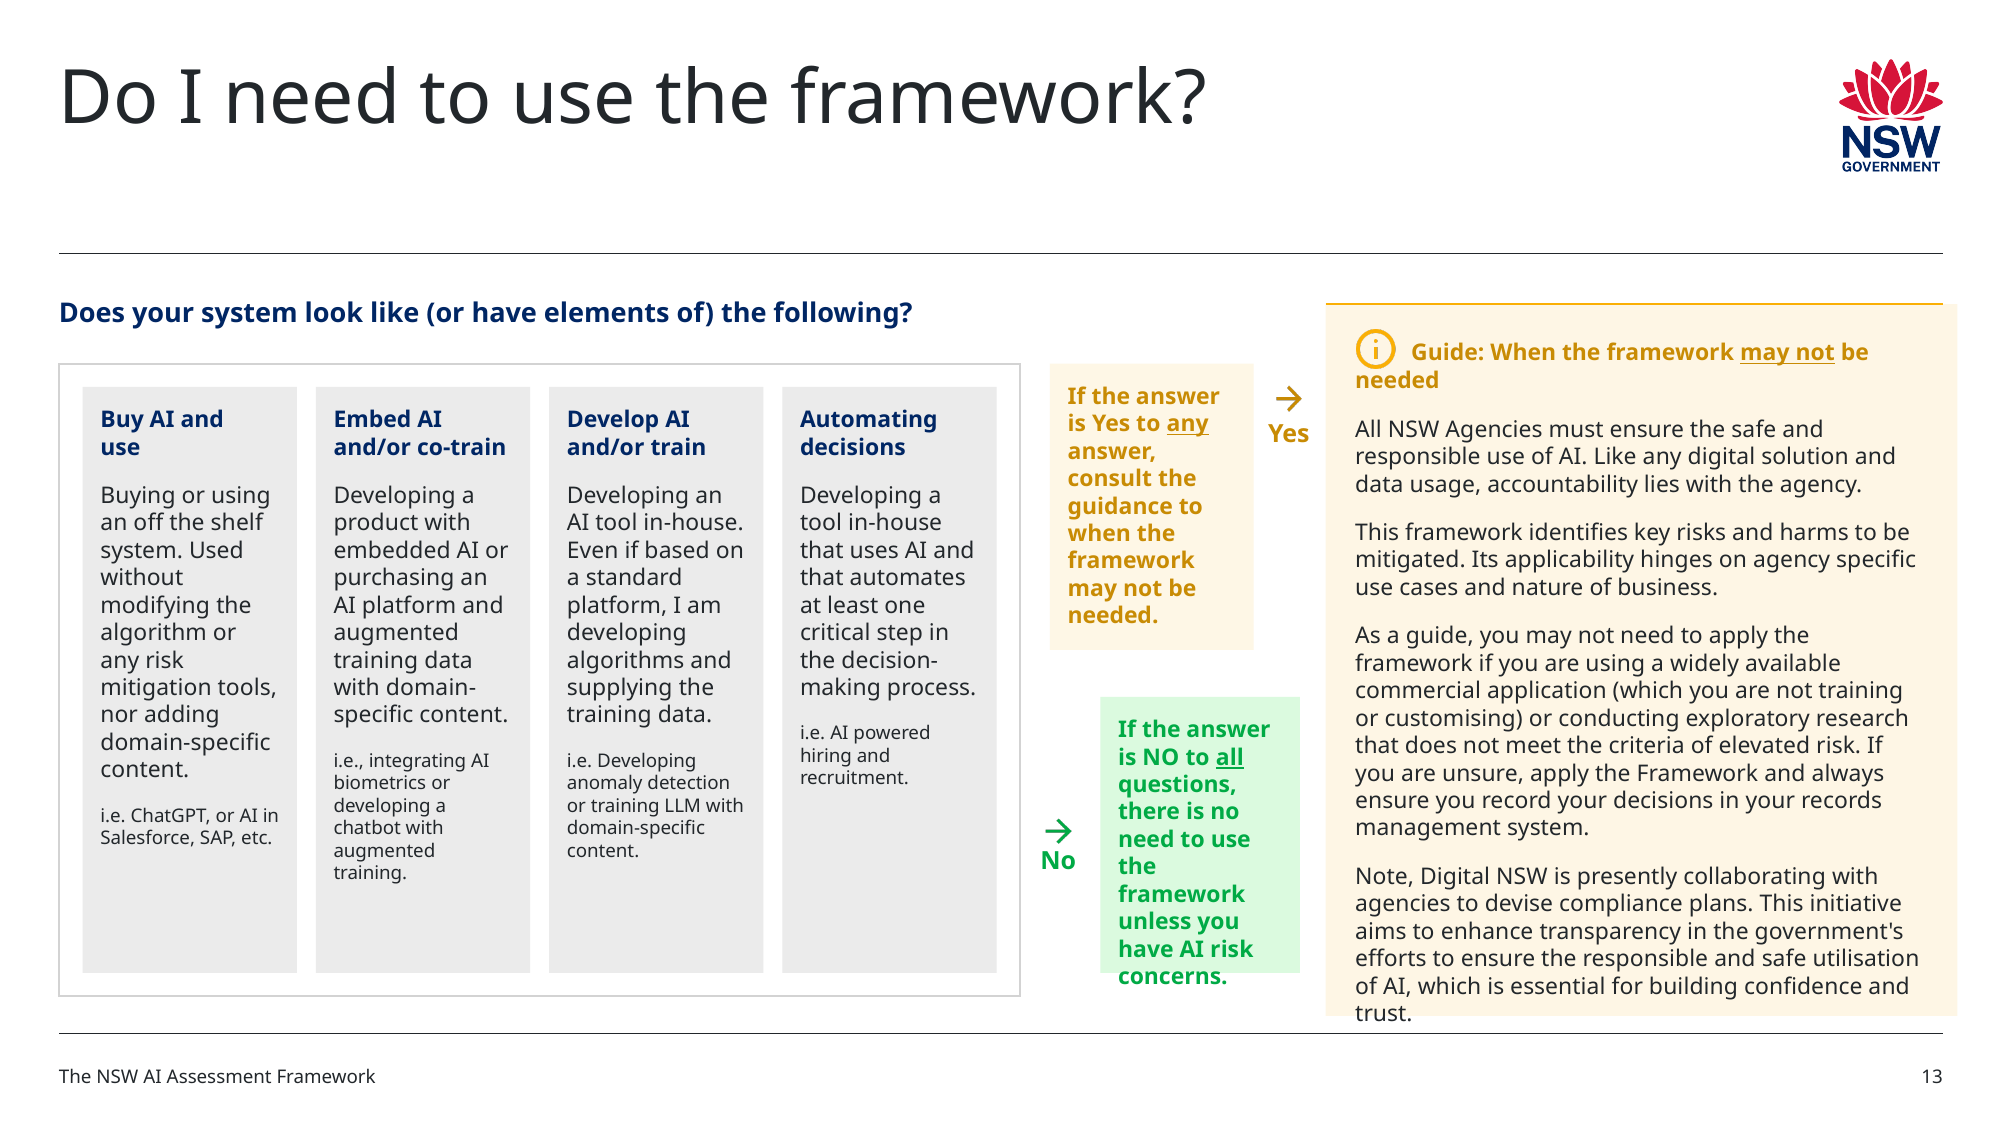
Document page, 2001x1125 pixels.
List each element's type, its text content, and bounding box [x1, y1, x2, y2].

text_box No [1015, 844, 1101, 901]
picture [1351, 325, 1399, 373]
title Do I need to use the framework? [59, 59, 1713, 225]
text_box The NSW AI Assessment Framework [59, 1065, 942, 1095]
text_box If the answer is Yes to any answer, consult the guidance to when the framework may not be needed. [1049, 363, 1255, 651]
picture [1270, 379, 1308, 418]
text_box Guide: When the framework may not be needed All NSW Agencies must ensure the safe and responsible use of AI. Like any digital solution and data usage, accountability lies with the agency. This framework identifies key risks and harms to be mitigated. Its applicability hinges on agency specific use cases and nature of business. As a guide, you may not need to apply the framework if you are using a widely available commercial application (which you are not training or customising) or conducting exploratory research that does not meet the criteria of elevated risk. If you are unsure, apply the Framework and always ensure you record your decisions in your records management system. Note, Digital NSW is presently collaborating with agencies to devise compliance plans. This initiative aims to enhance transparency in the government's efforts to ensure the responsible and safe utilisation of AI, which is essential for building confidence and trust. [1325, 304, 1958, 1016]
text_box If the answer is NO to all questions, there is no need to use the framework unless you have AI risk concerns. [1099, 696, 1301, 974]
picture [1039, 812, 1078, 850]
text_box [58, 363, 1021, 997]
picture [1839, 59, 1943, 172]
list Does your system look like (or have elements of) the following? [59, 295, 1942, 1004]
slide_number 13 [1824, 1065, 1943, 1095]
text_box Yes [1246, 417, 1325, 473]
